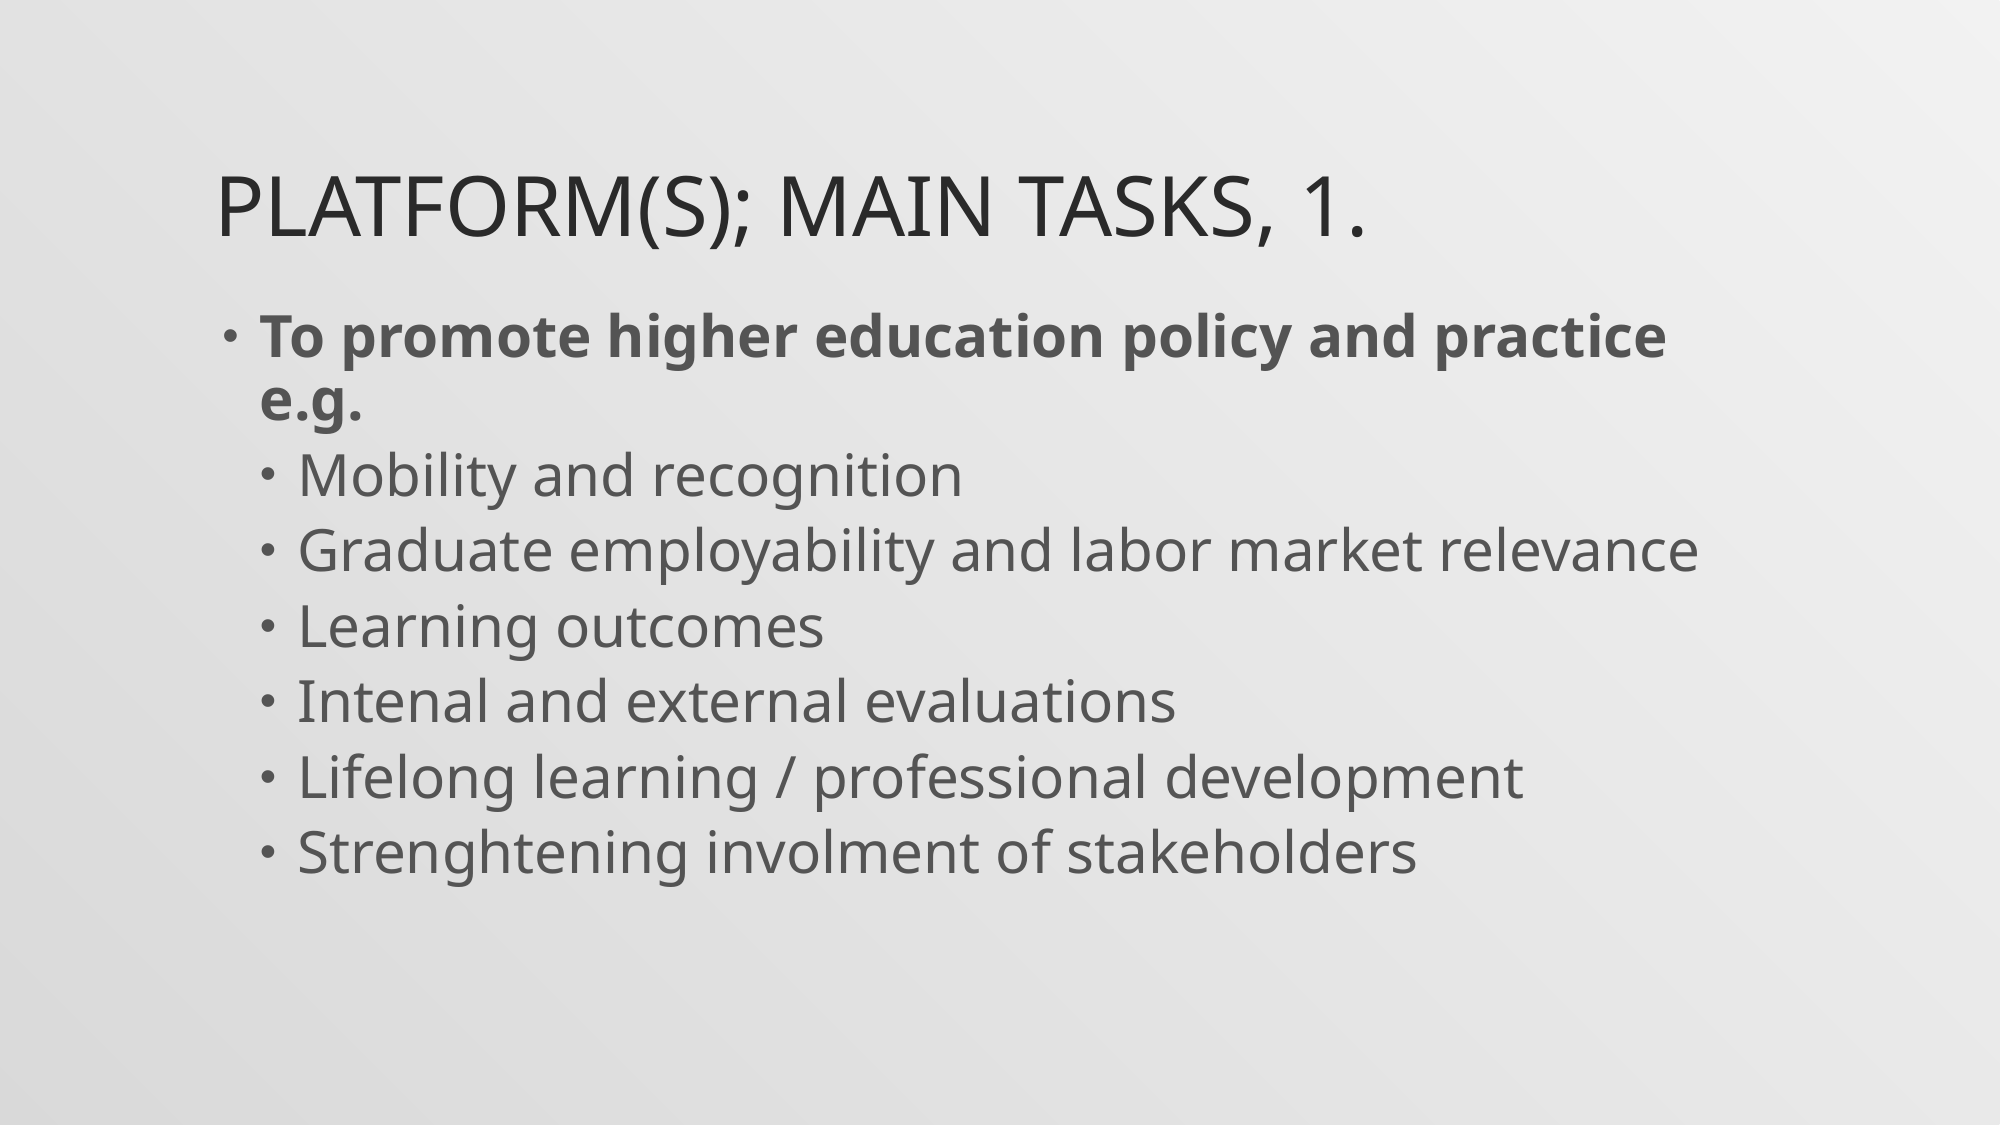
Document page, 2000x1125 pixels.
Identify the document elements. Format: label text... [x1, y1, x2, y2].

list To promote higher education policy and practice e.g. Mobility and recognition Graduate employability and labor market relevance Learning outcomes Intenal and external evaluations Lifelong learning / professional development Strenghtening involment of stakeholders [199, 299, 1800, 1013]
title Platform(s); main tasks, 1. [199, 45, 1800, 263]
